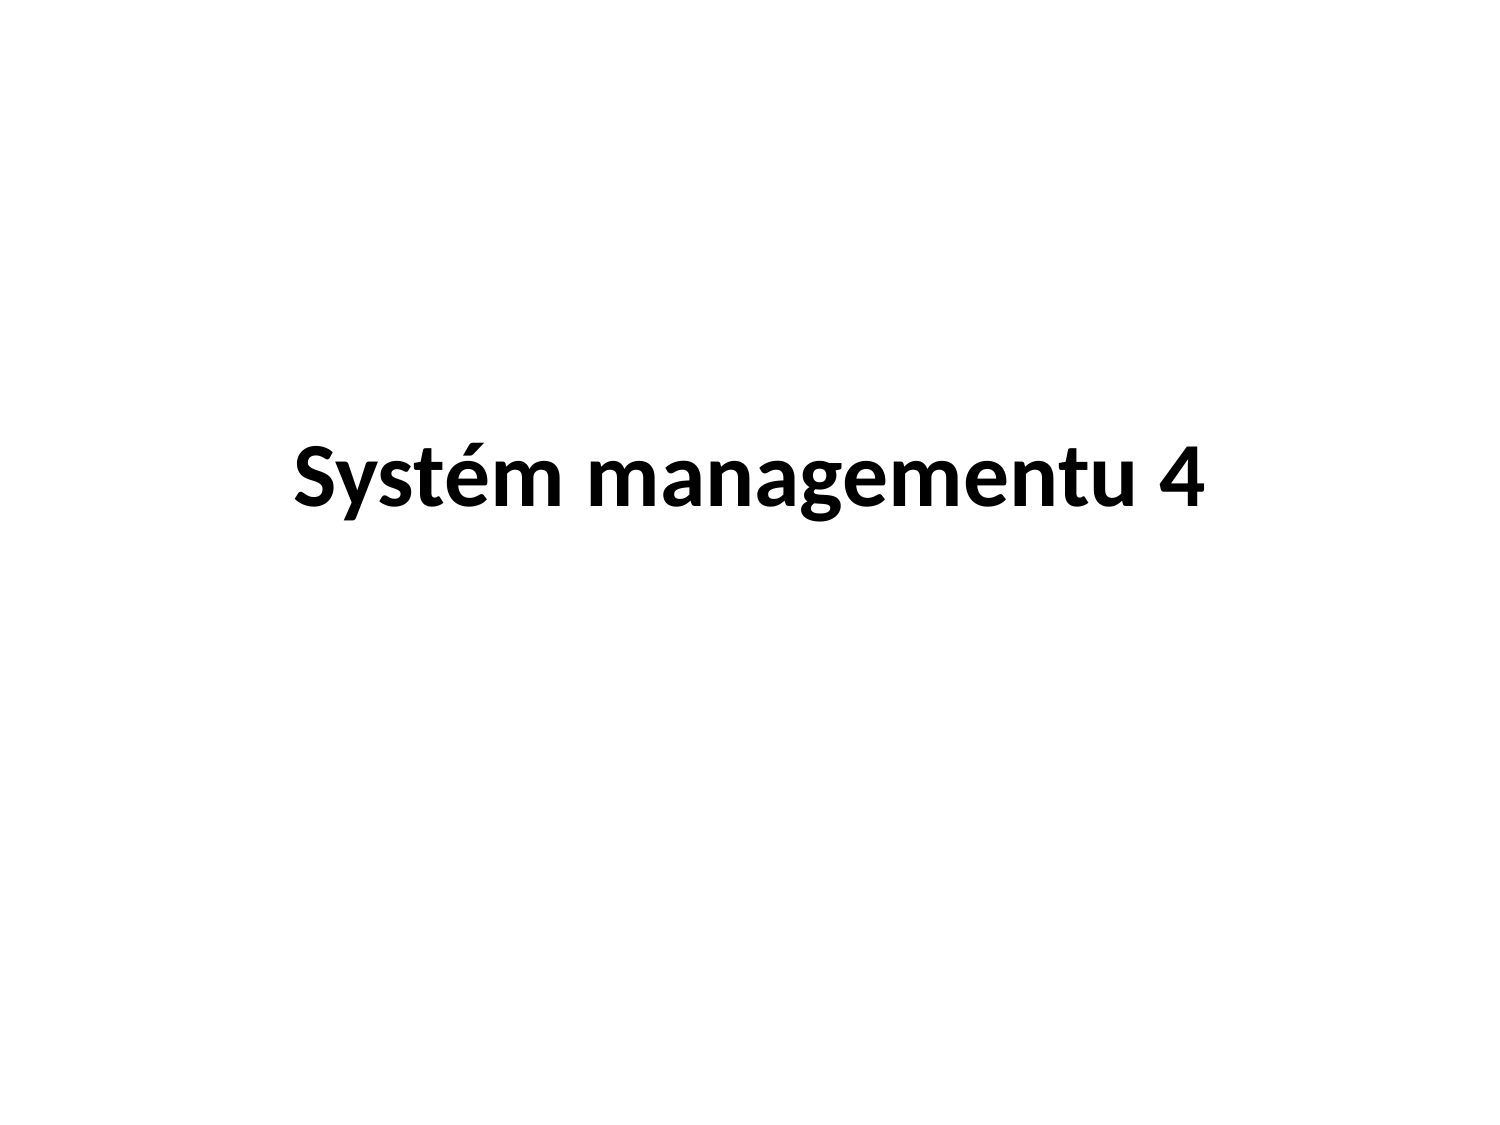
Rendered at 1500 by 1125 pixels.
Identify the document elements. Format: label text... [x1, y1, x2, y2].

title Systém managementu 4 [112, 349, 1388, 591]
